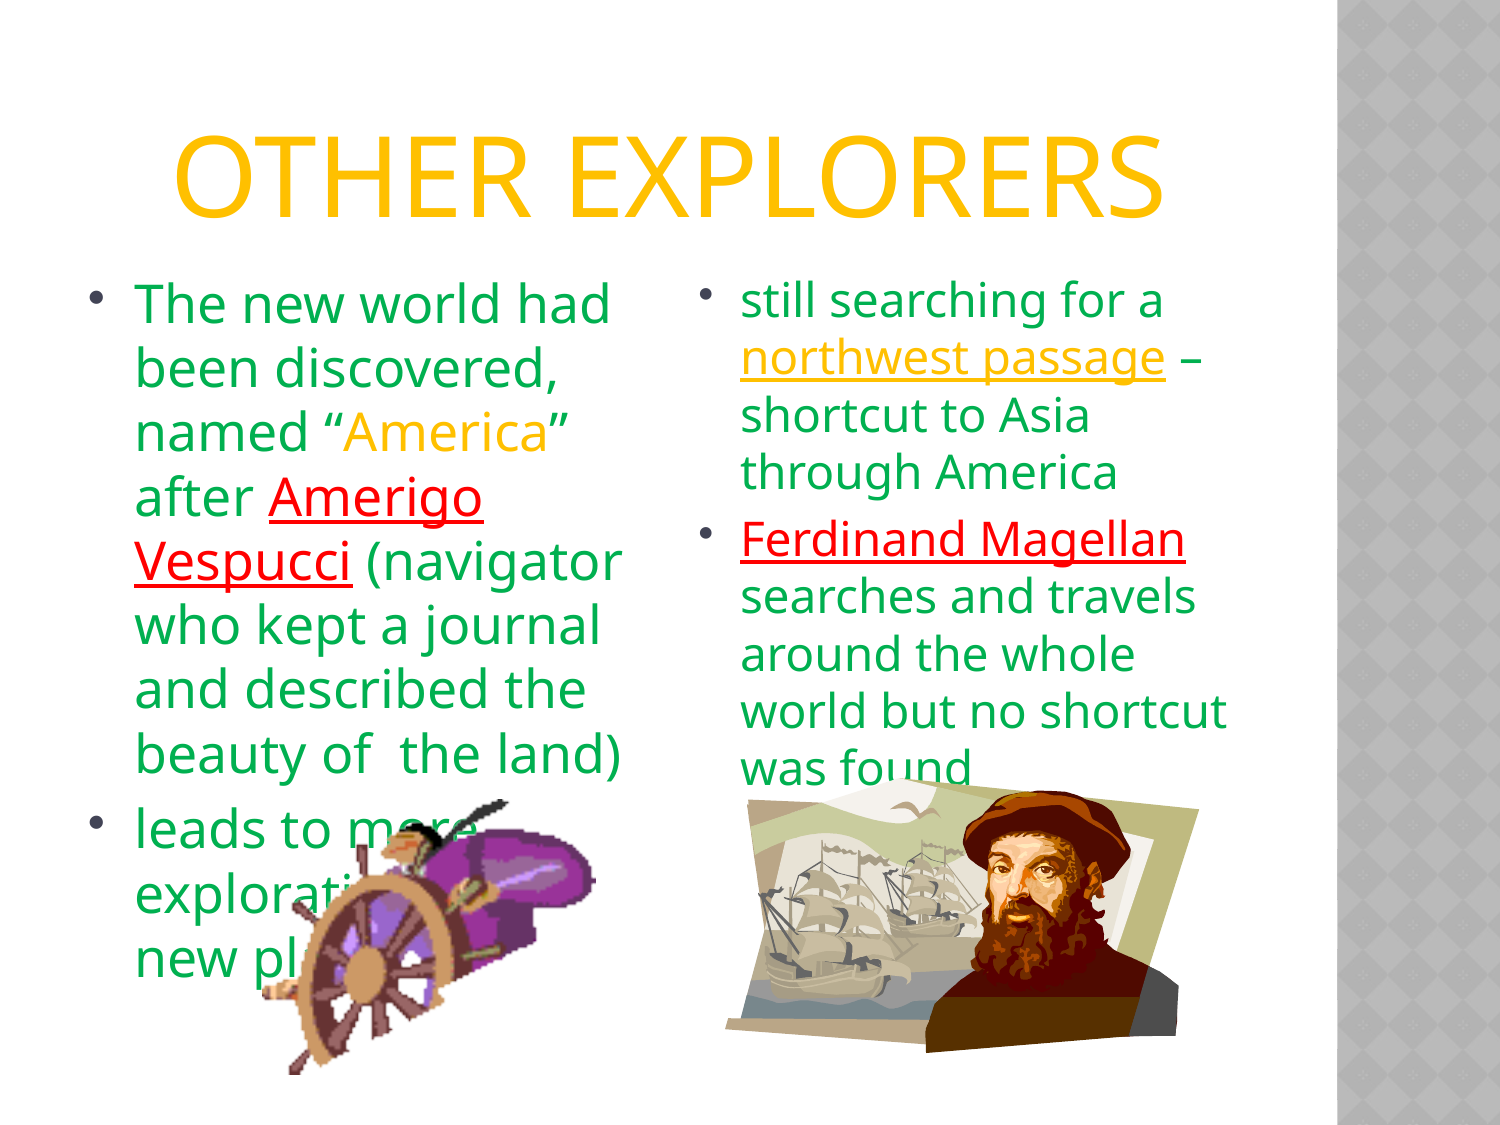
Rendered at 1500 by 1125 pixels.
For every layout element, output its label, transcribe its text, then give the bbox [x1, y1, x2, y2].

picture [261, 799, 596, 1076]
title Other Explorers [75, 52, 1263, 240]
list The new world had been discovered, named “America” after Amerigo Vespucci (navigator who kept a journal and described the beauty of the land) leads to more exploration in a new place [75, 262, 653, 1005]
list still searching for a northwest passage – shortcut to Asia through America Ferdinand Magellan searches and travels around the whole world but no shortcut was found [685, 262, 1263, 813]
picture [724, 774, 1203, 1057]
